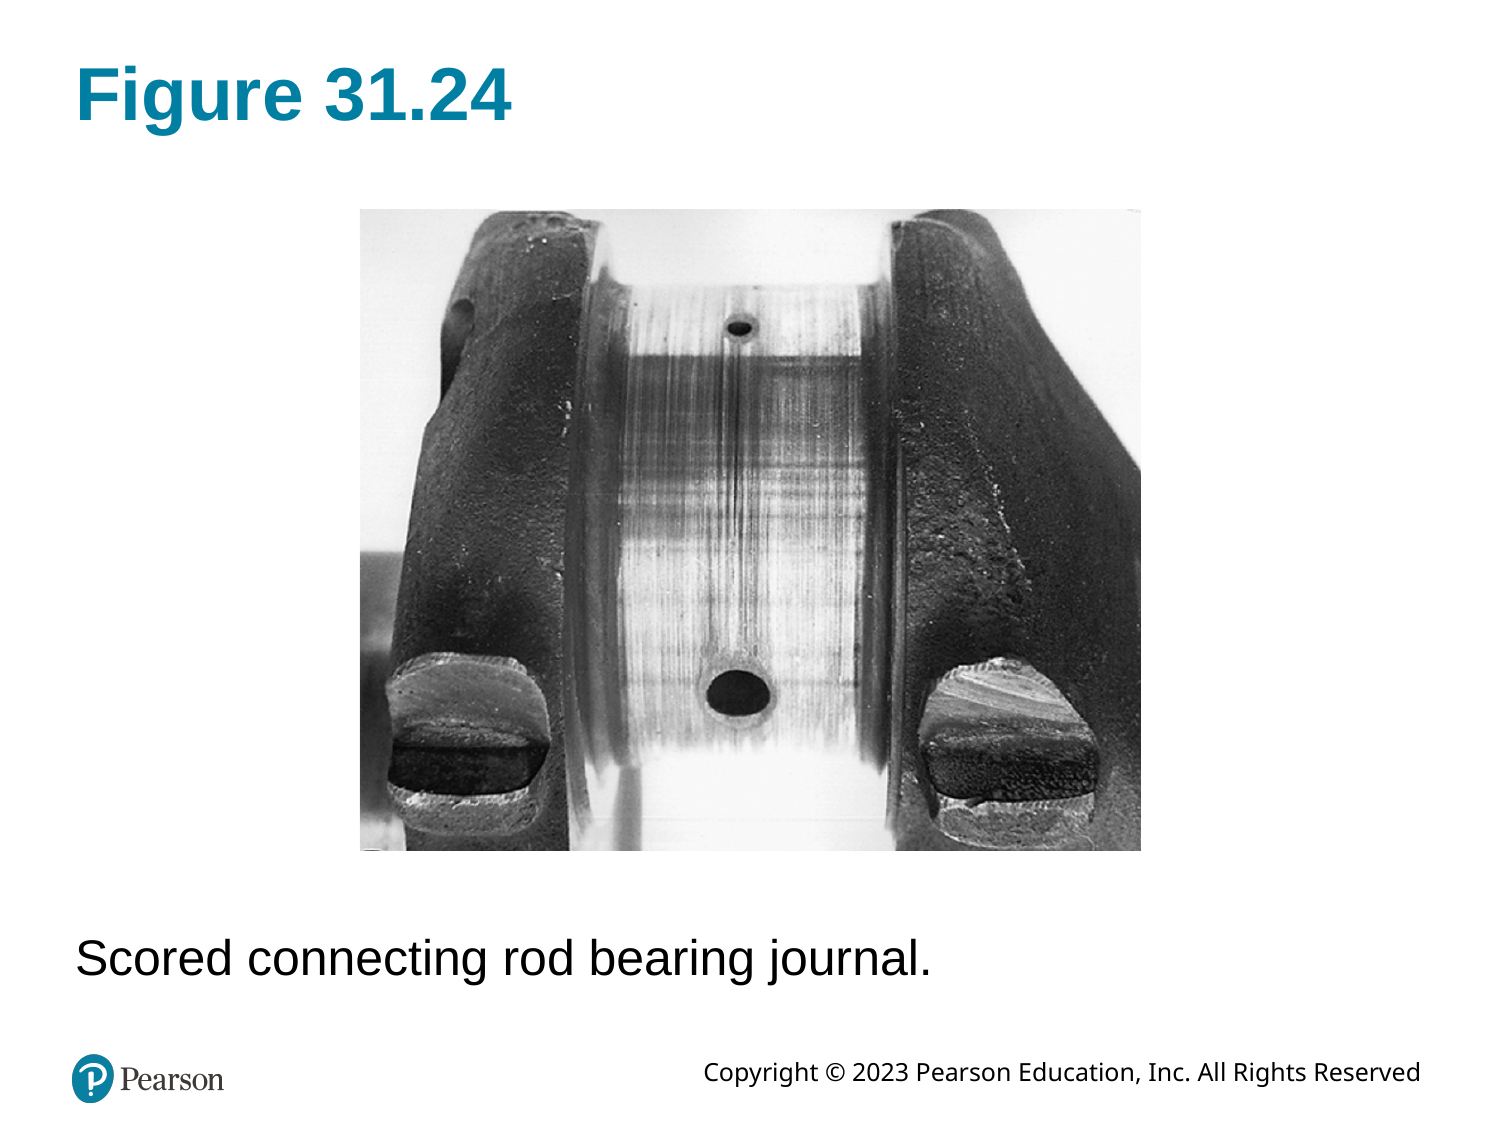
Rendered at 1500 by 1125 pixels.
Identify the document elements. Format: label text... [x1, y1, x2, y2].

picture [358, 208, 1141, 852]
title Figure 31.24 [75, 0, 1425, 188]
list Scored connecting rod bearing journal. [75, 633, 1425, 1125]
